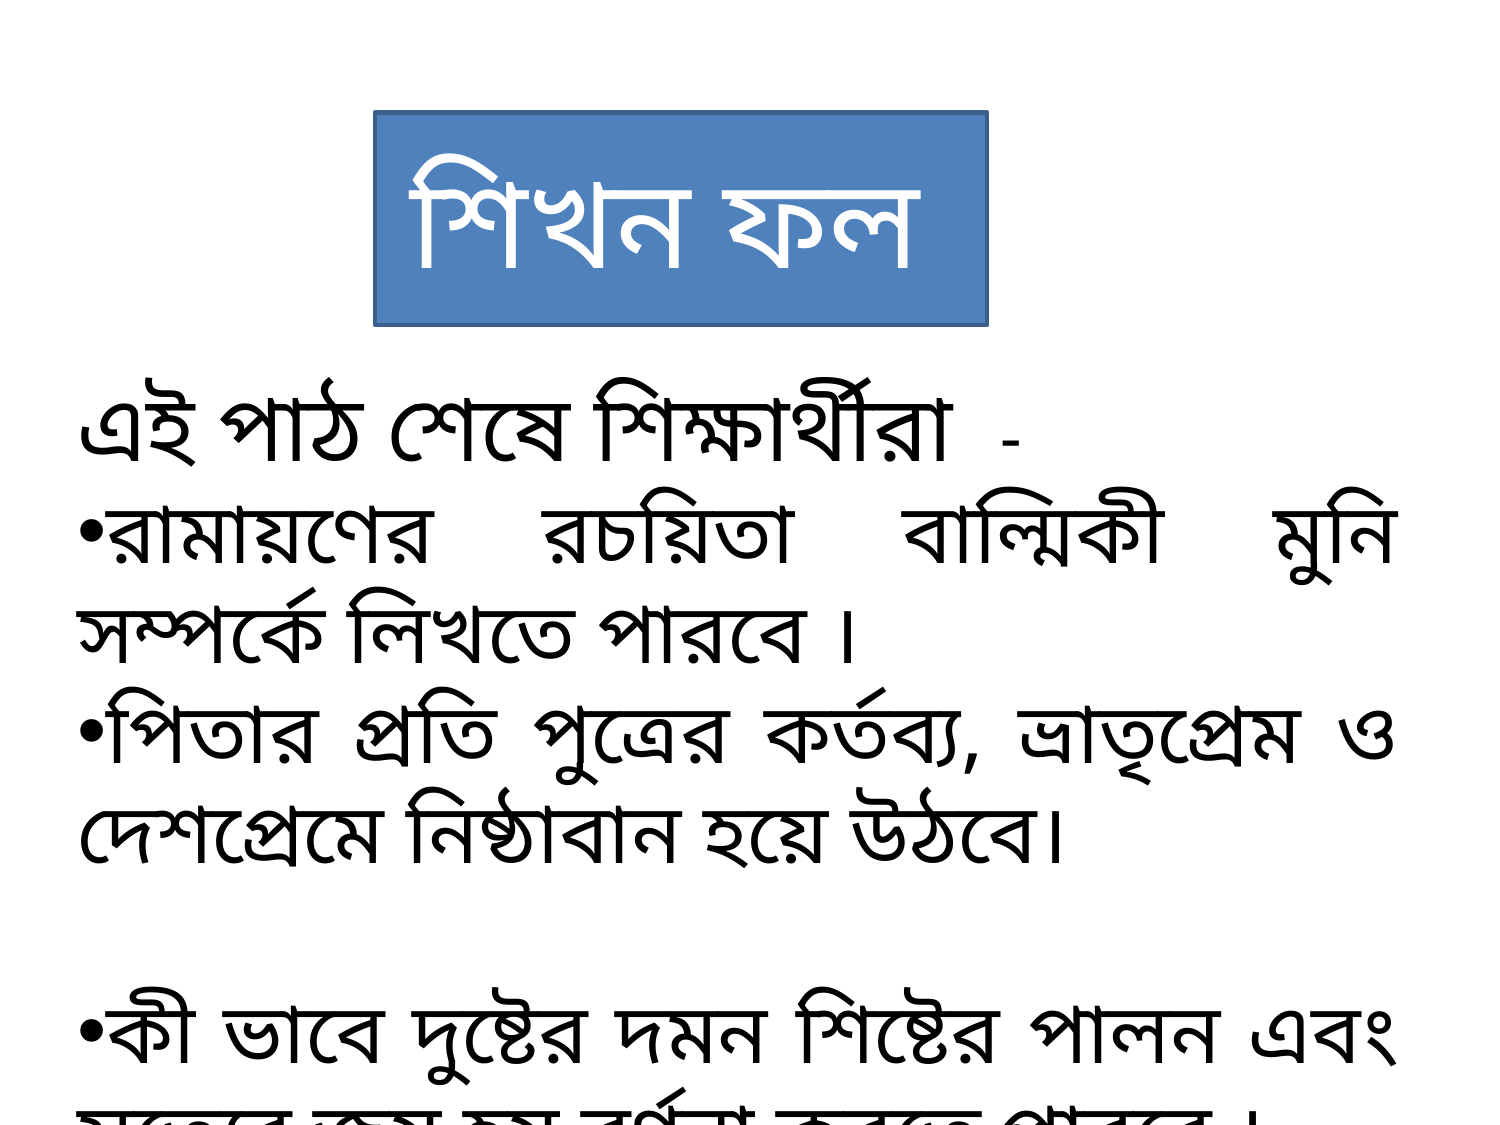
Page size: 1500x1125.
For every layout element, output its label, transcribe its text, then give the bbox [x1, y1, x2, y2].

text_box এই পাঠ শেষে শিক্ষার্থীরা - রামায়ণের রচয়িতা বাল্মিকী মুনি সম্পর্কে লিখতে পারবে । পিতার প্রতি পুত্রের কর্তব্য, ভ্রাতৃপ্রেম ও দেশপ্রেমে নিষ্ঠাবান হয়ে উঠবে। কী ভাবে দুষ্টের দমন শিষ্টের পালন এবং সত্যের জয় হয় বর্ণনা করতে পারবে । [62, 362, 1413, 1125]
text_box শিখন ফল [373, 110, 989, 327]
